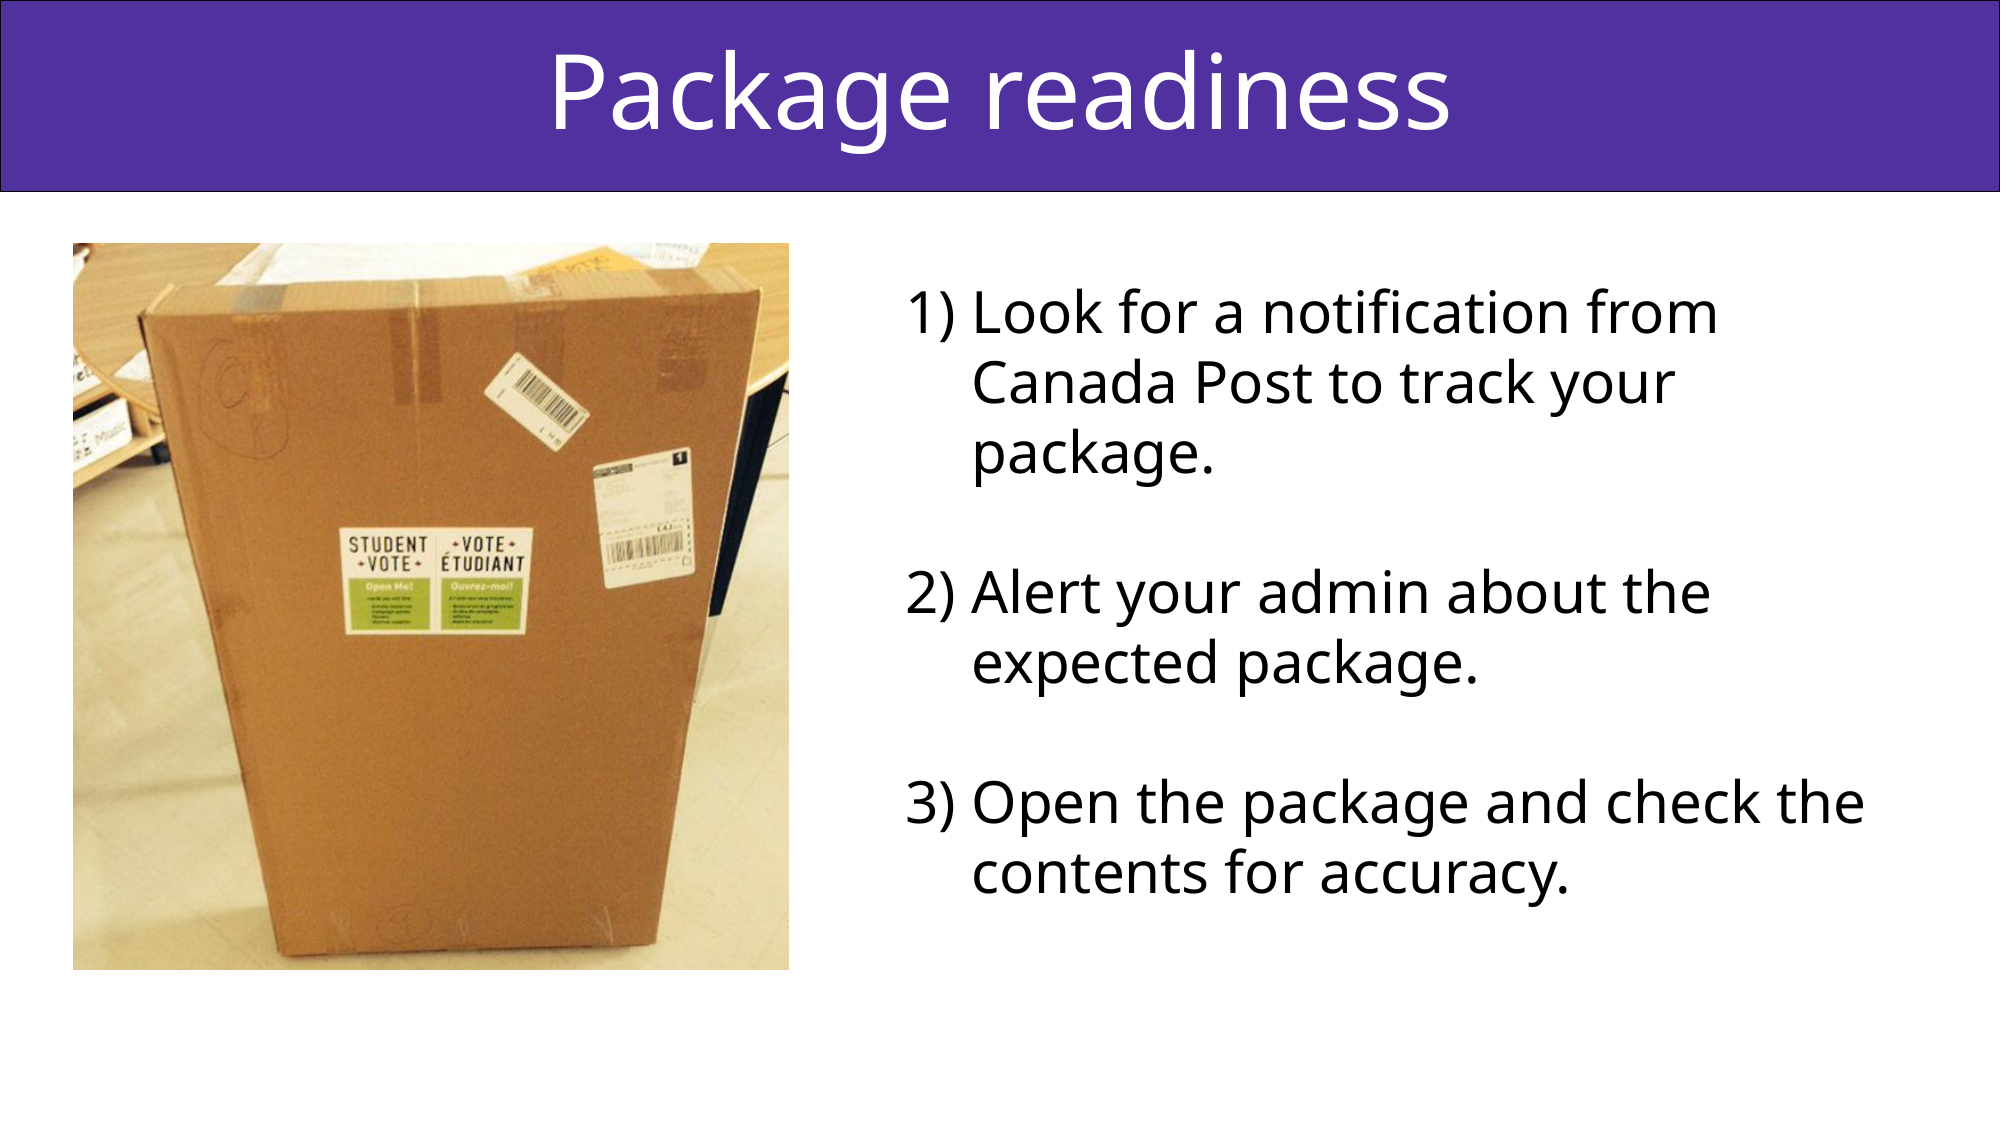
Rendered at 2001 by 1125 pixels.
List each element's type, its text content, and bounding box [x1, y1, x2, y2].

title Package readiness [0, 0, 2000, 192]
text_box Look for a notification from Canada Post to track your package. Alert your admin about the expected package. Open the package and check the contents for accuracy. [881, 260, 1921, 1000]
picture [73, 243, 789, 971]
